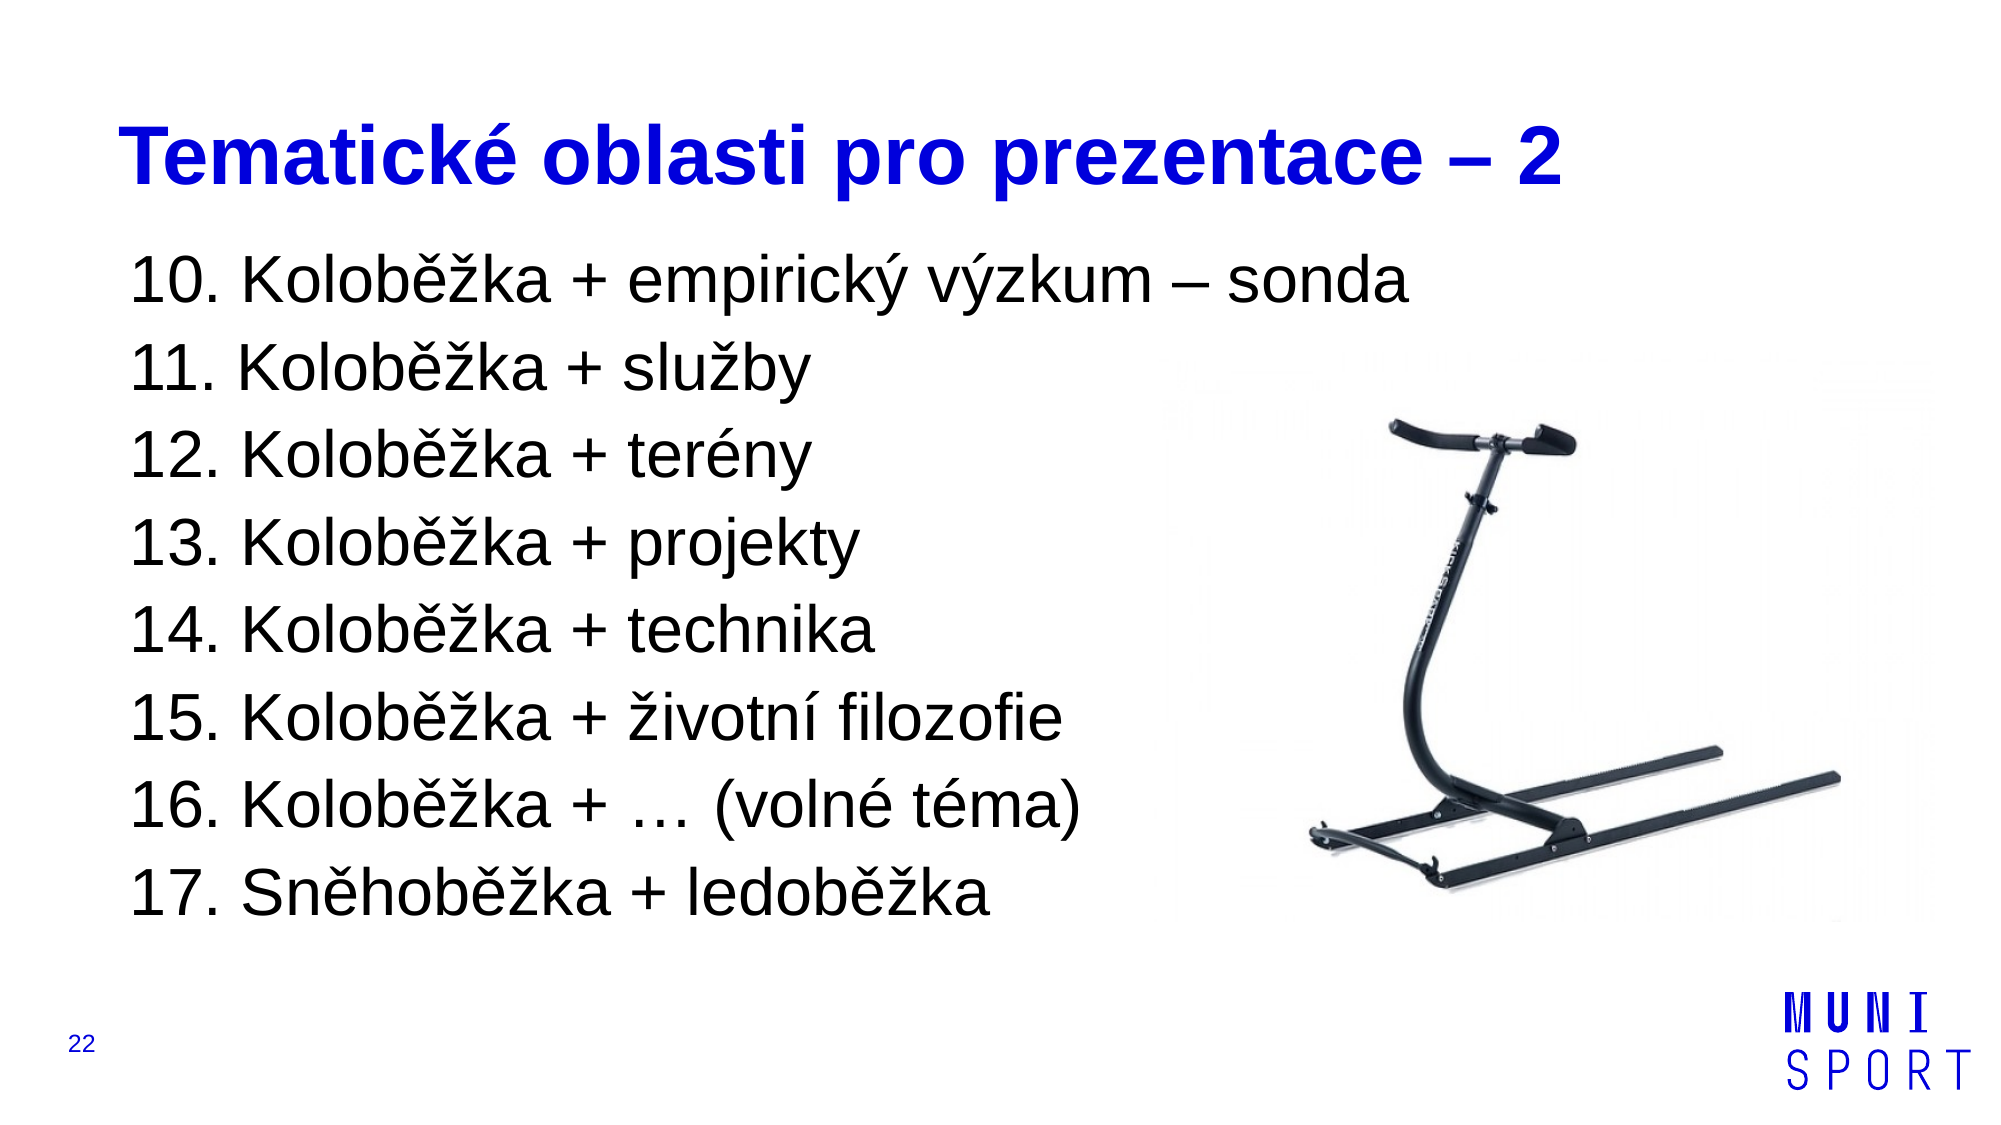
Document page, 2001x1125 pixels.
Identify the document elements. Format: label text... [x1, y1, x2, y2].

title Tematické oblasti pro prezentace – 2 [118, 118, 1883, 193]
list 10. Koloběžka + empirický výzkum – sonda 11. Koloběžka + služby 12. Koloběžka + terény 13. Koloběžka + projekty 14. Koloběžka + technika 15. Koloběžka + životní filozofie 16. Koloběžka + … (volné téma) 17. Sněhoběžka + ledoběžka [118, 228, 1883, 1046]
slide_number 22 [67, 1021, 110, 1063]
picture [1151, 351, 1935, 922]
